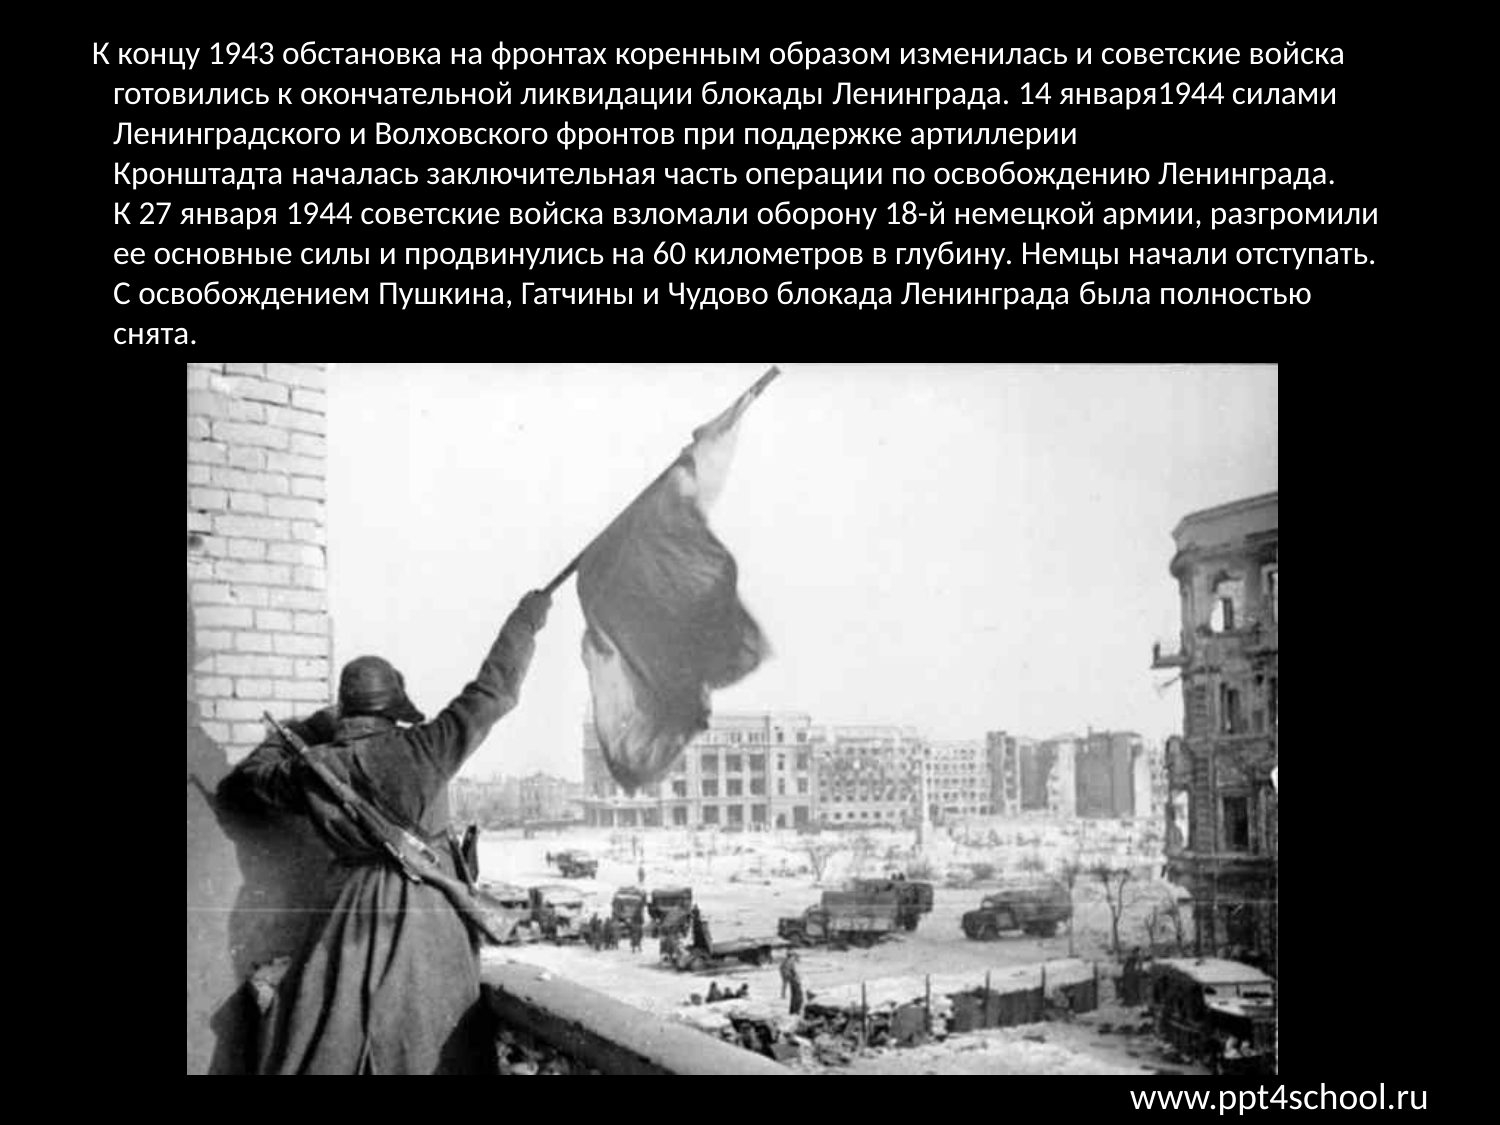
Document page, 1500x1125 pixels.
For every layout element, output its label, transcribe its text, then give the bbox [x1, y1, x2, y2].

picture [187, 363, 1278, 1075]
list К концу 1943 обстановка на фронтах коренным образом изменилась и советские войска готовились к окончательной ликвидации блокады Ленинграда. 14 января1944 силами Ленинградского и Волховского фронтов при поддержке артиллерии Кронштадта началась заключительная часть операции по освобождению Ленинграда. К 27 января 1944 советские войска взломали оборону 18-й немецкой армии, разгромили ее основные силы и продвинулись на 60 километров в глубину. Немцы начали отступать. С освобождением Пушкина, Гатчины и Чудово блокада Ленинграда была полностью снята. [46, 23, 1398, 364]
text_box www.ppt4school.ru [1115, 1064, 1445, 1124]
